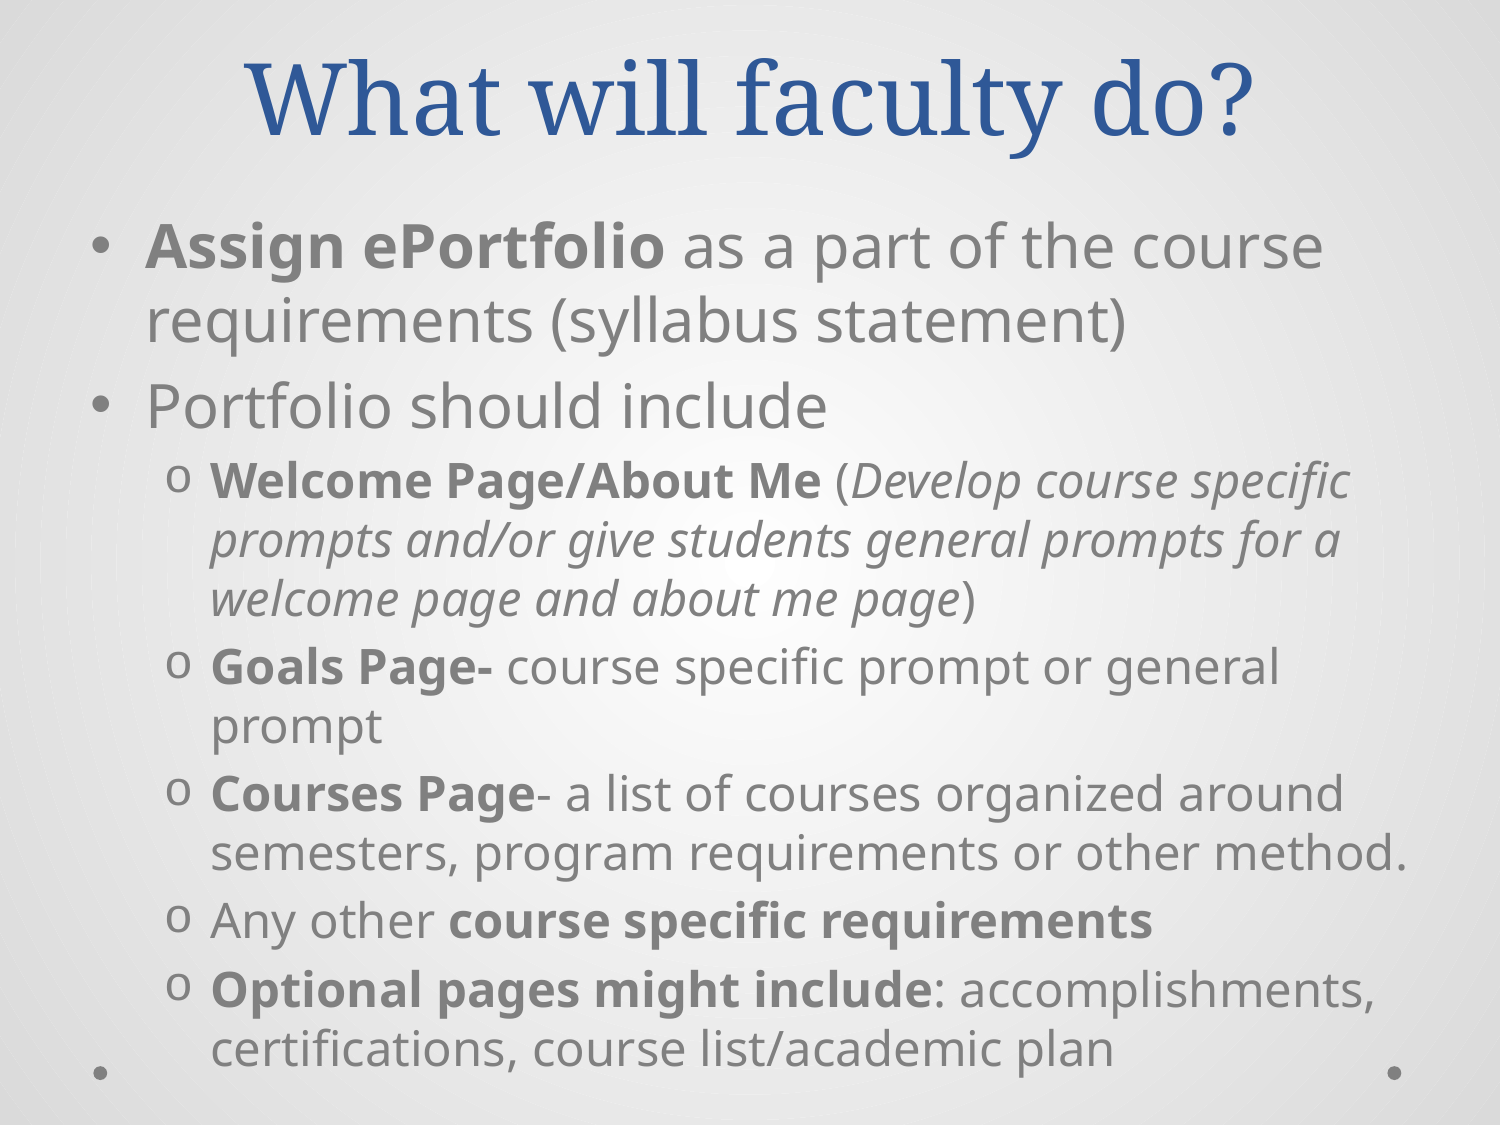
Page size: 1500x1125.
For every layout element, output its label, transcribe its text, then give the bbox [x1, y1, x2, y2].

title What will faculty do? [75, 12, 1425, 163]
list Assign ePortfolio as a part of the course requirements (syllabus statement) Portfolio should include Welcome Page/About Me (Develop course specific prompts and/or give students general prompts for a welcome page and about me page) Goals Page- course specific prompt or general prompt Courses Page- a list of courses organized around semesters, program requirements or other method. Any other course specific requirements Optional pages might include: accomplishments, certifications, course list/academic plan [75, 200, 1425, 1100]
